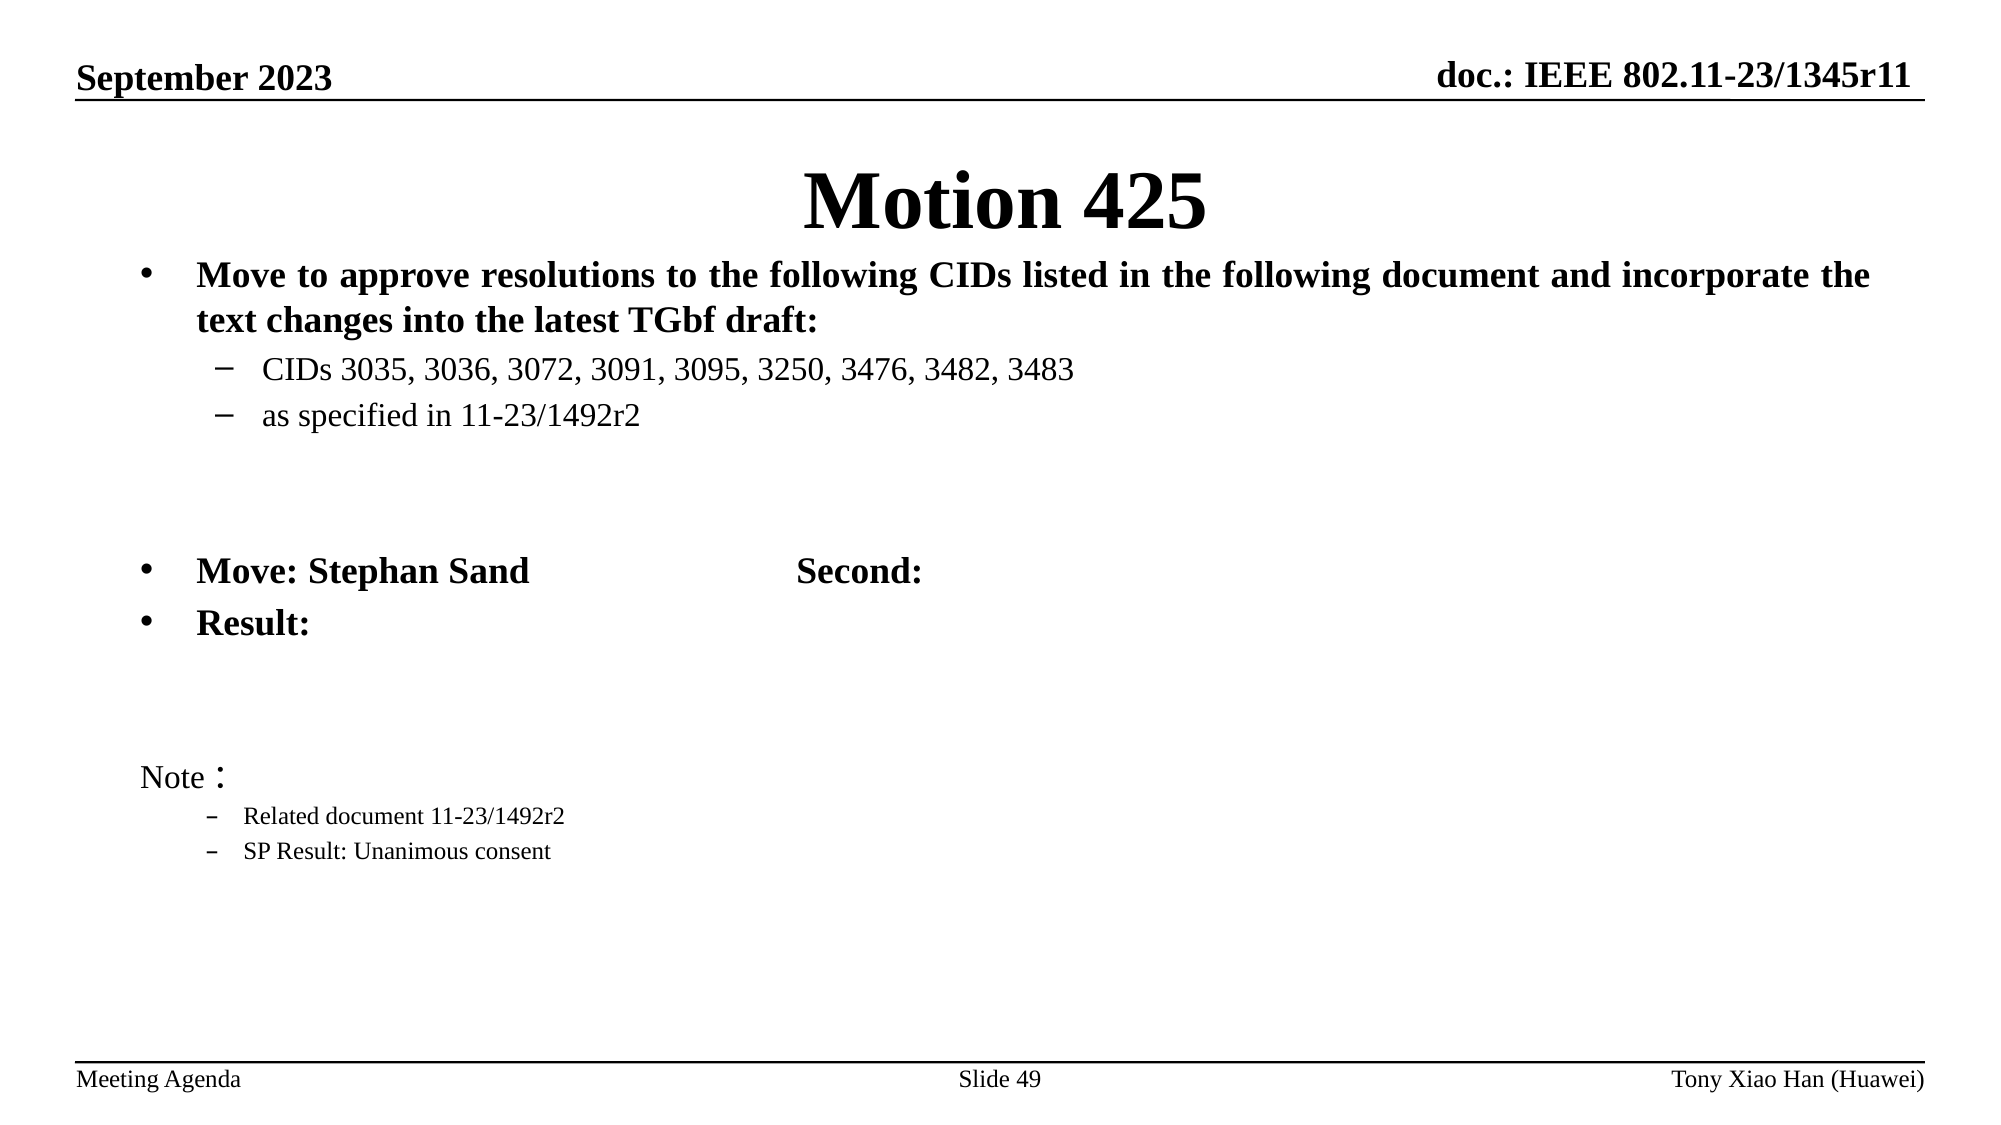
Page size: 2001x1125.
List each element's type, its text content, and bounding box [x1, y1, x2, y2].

text_box Move to approve resolutions to the following CIDs listed in the following document and incorporate the text changes into the latest TGbf draft: CIDs 3035, 3036, 3072, 3091, 3095, 3250, 3476, 3482, 3483 as specified in 11-23/1492r2 Move: Stephan Sand Second: Result: Note： Related document 11-23/1492r2 SP Result: Unanimous consent [125, 212, 1888, 900]
text_box Motion 425 [368, 137, 1644, 212]
